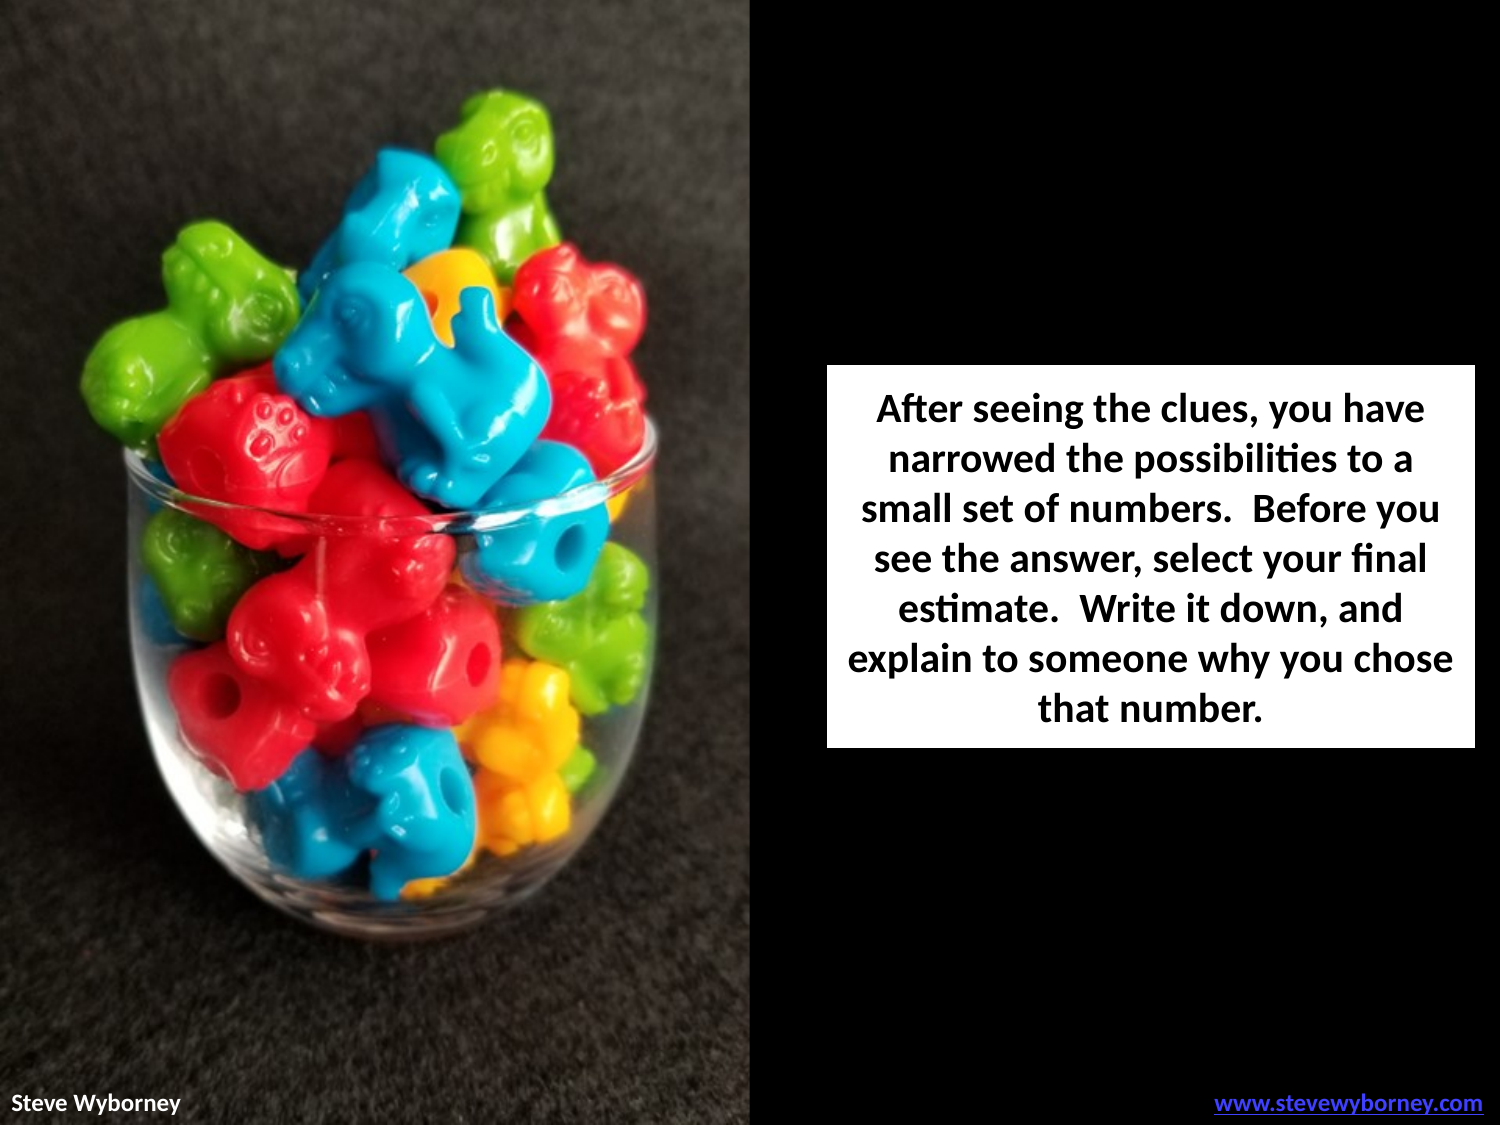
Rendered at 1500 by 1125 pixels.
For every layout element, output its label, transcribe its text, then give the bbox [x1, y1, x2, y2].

text_box www.stevewyborney.com [1199, 1079, 1499, 1125]
picture [0, 0, 751, 1125]
text_box After seeing the clues, you have narrowed the possibilities to a small set of numbers. Before you see the answer, select your final estimate. Write it down, and explain to someone why you chose that number. [823, 360, 1479, 752]
